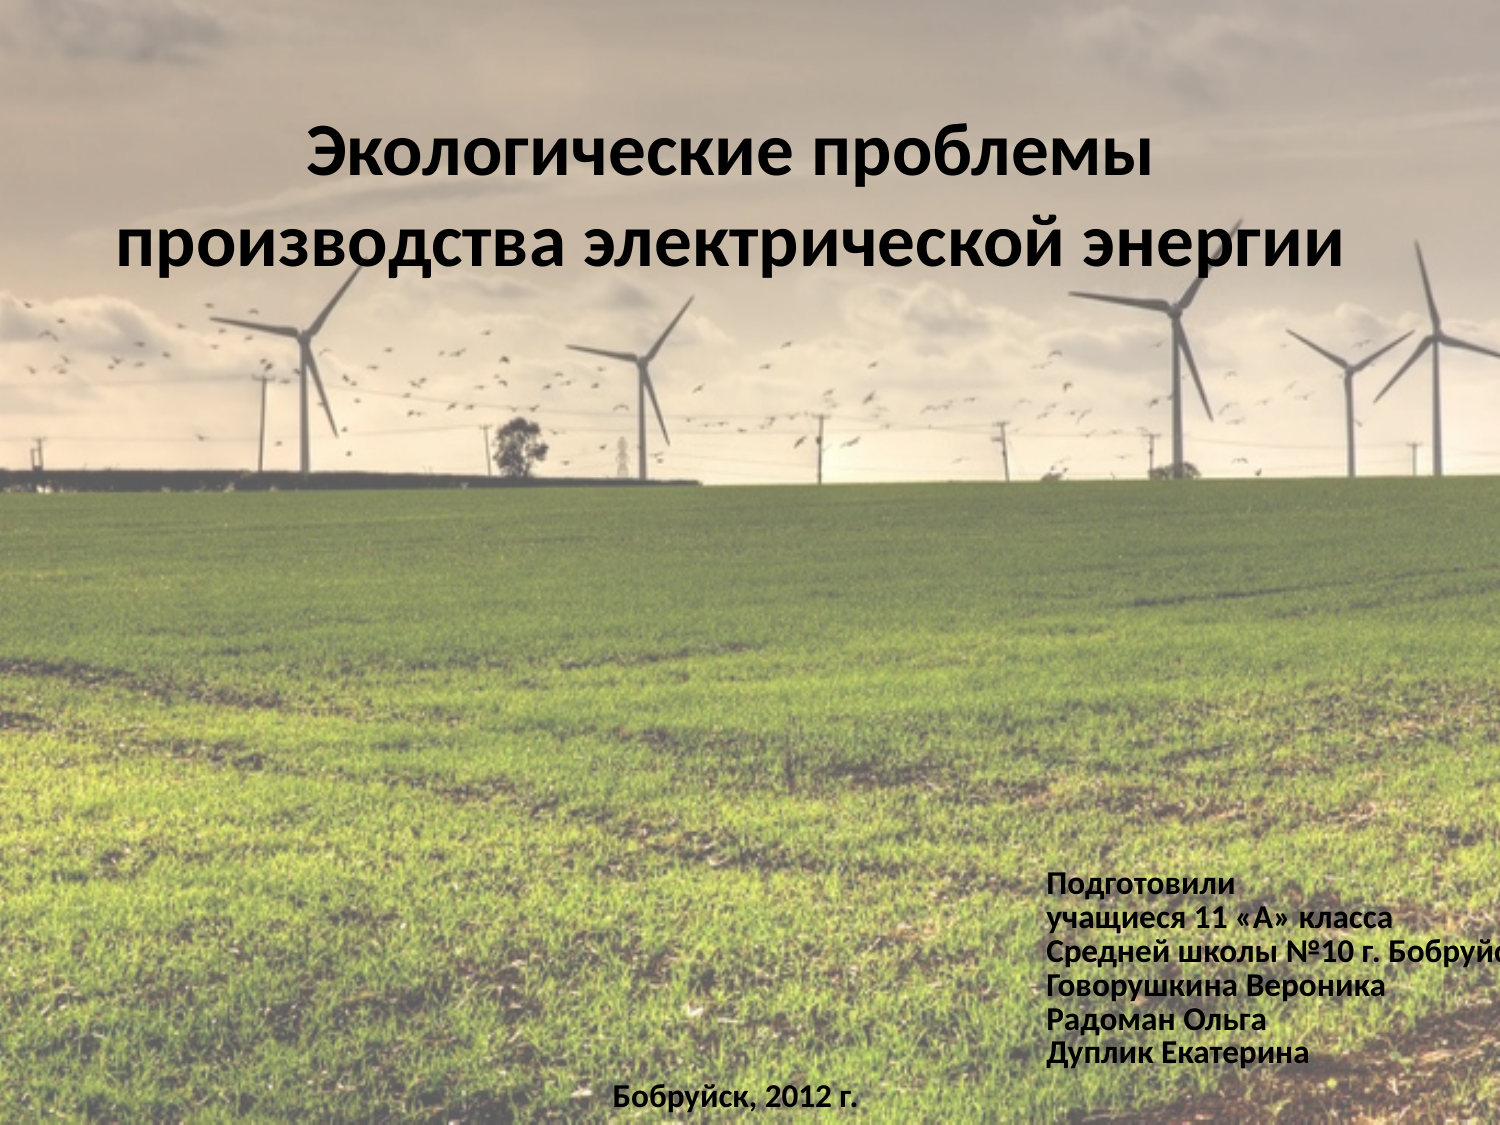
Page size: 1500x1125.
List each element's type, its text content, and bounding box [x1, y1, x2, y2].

title Экологические проблемы производства электрической энергии [93, 70, 1369, 312]
text_box Подготовили учащиеся 11 «А» класса Средней школы №10 г. Бобруйска Говорушкина Вероника Радоман Ольга Дуплик Екатерина [1031, 867, 1500, 1125]
text_box Бобруйск, 2012 г. [597, 1066, 879, 1125]
